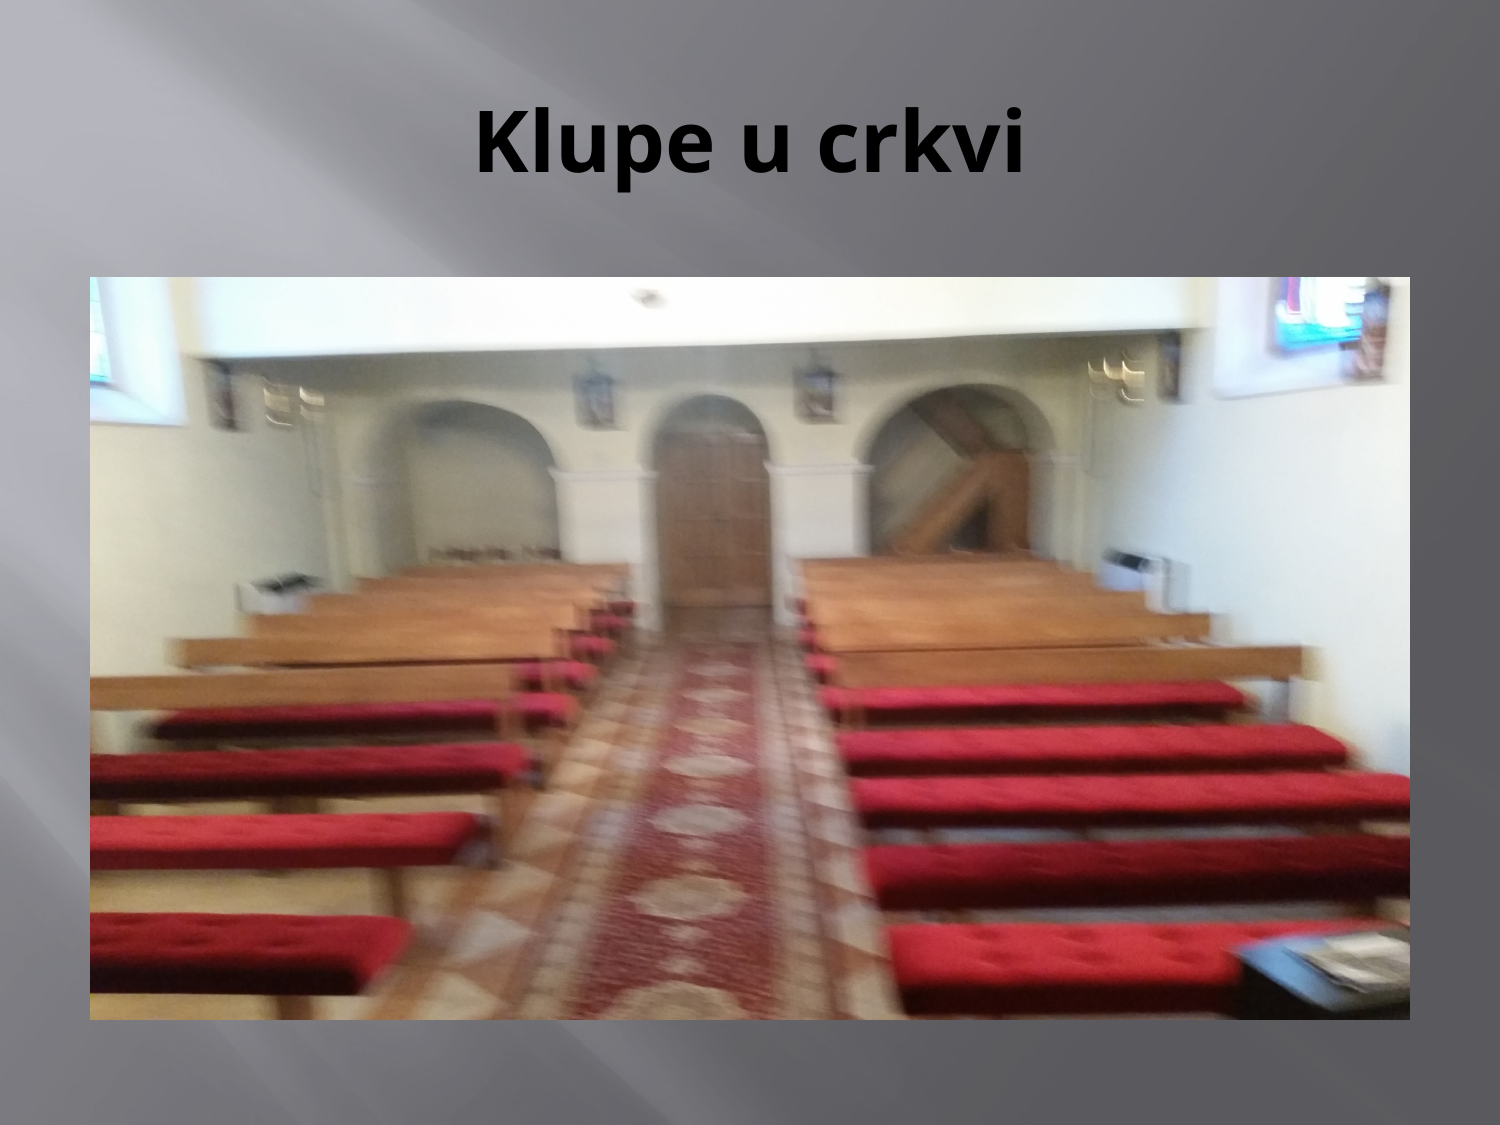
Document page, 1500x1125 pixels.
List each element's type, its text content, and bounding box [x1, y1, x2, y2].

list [89, 277, 1411, 1021]
title Klupe u crkvi [75, 45, 1425, 233]
